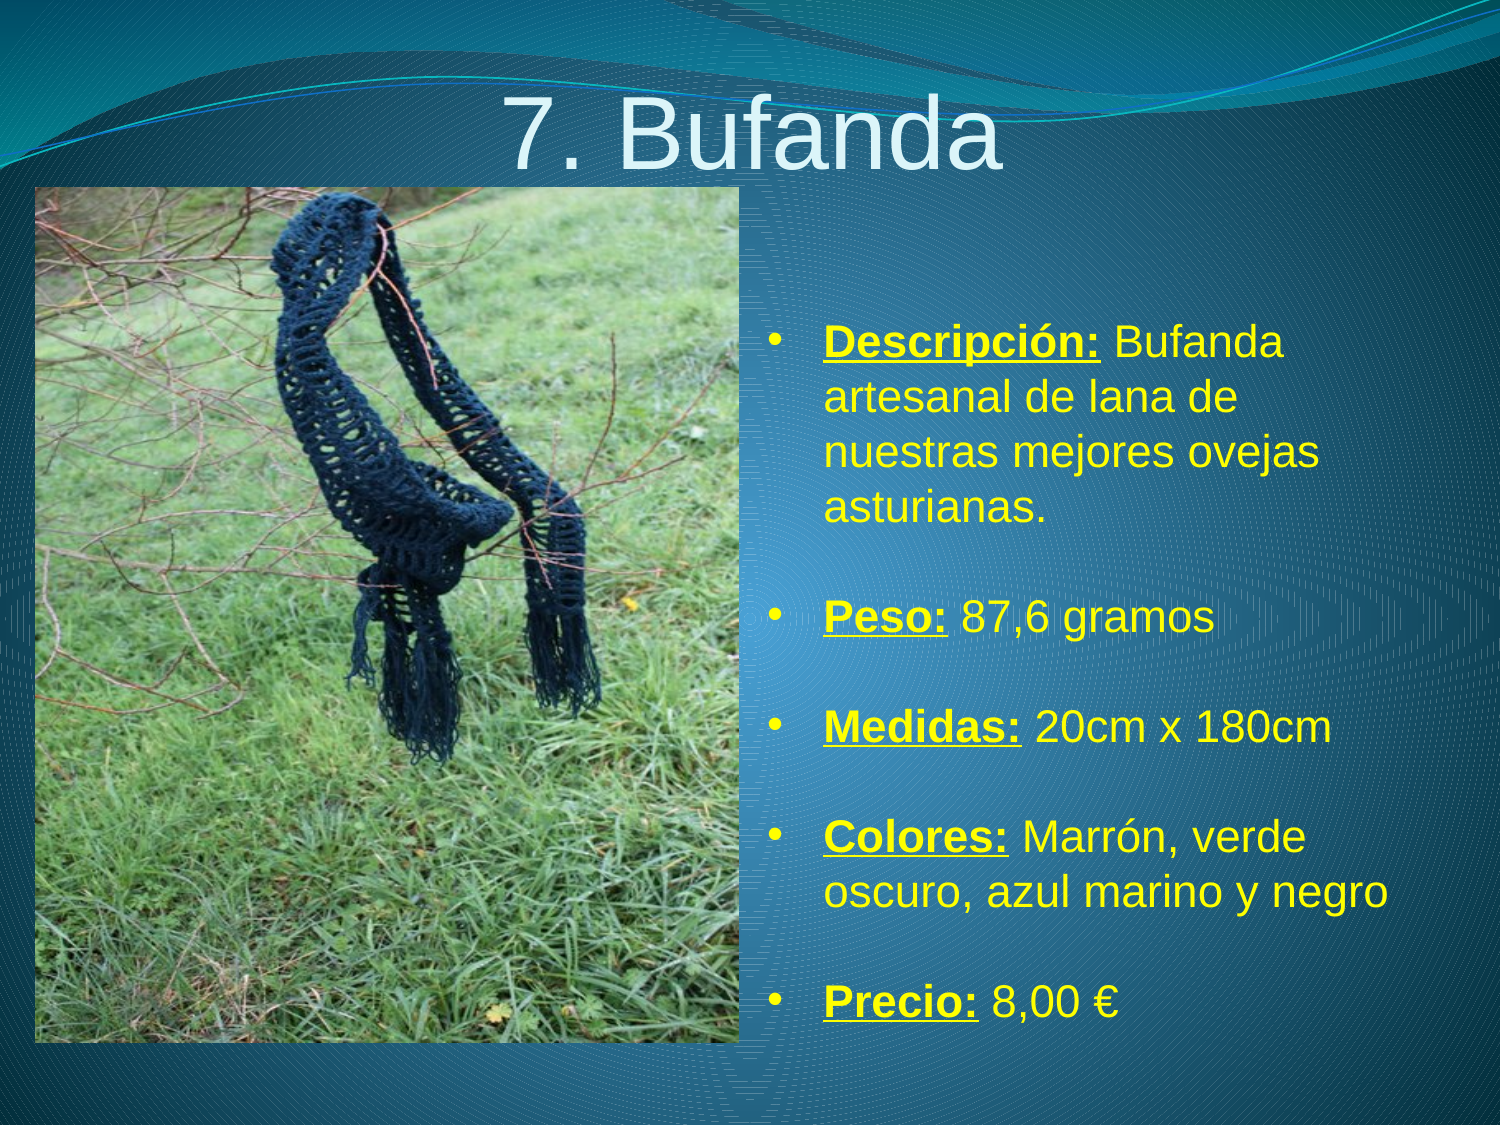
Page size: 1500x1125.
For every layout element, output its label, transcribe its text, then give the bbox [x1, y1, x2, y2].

title 7. Bufanda [76, 2, 1427, 191]
picture [34, 187, 739, 1044]
text_box Descripción: Bufanda artesanal de lana de nuestras mejores ovejas asturianas. Peso: 87,6 gramos Medidas: 20cm x 180cm Colores: Marrón, verde oscuro, azul marino y negro Precio: 8,00 € [745, 199, 1440, 1034]
